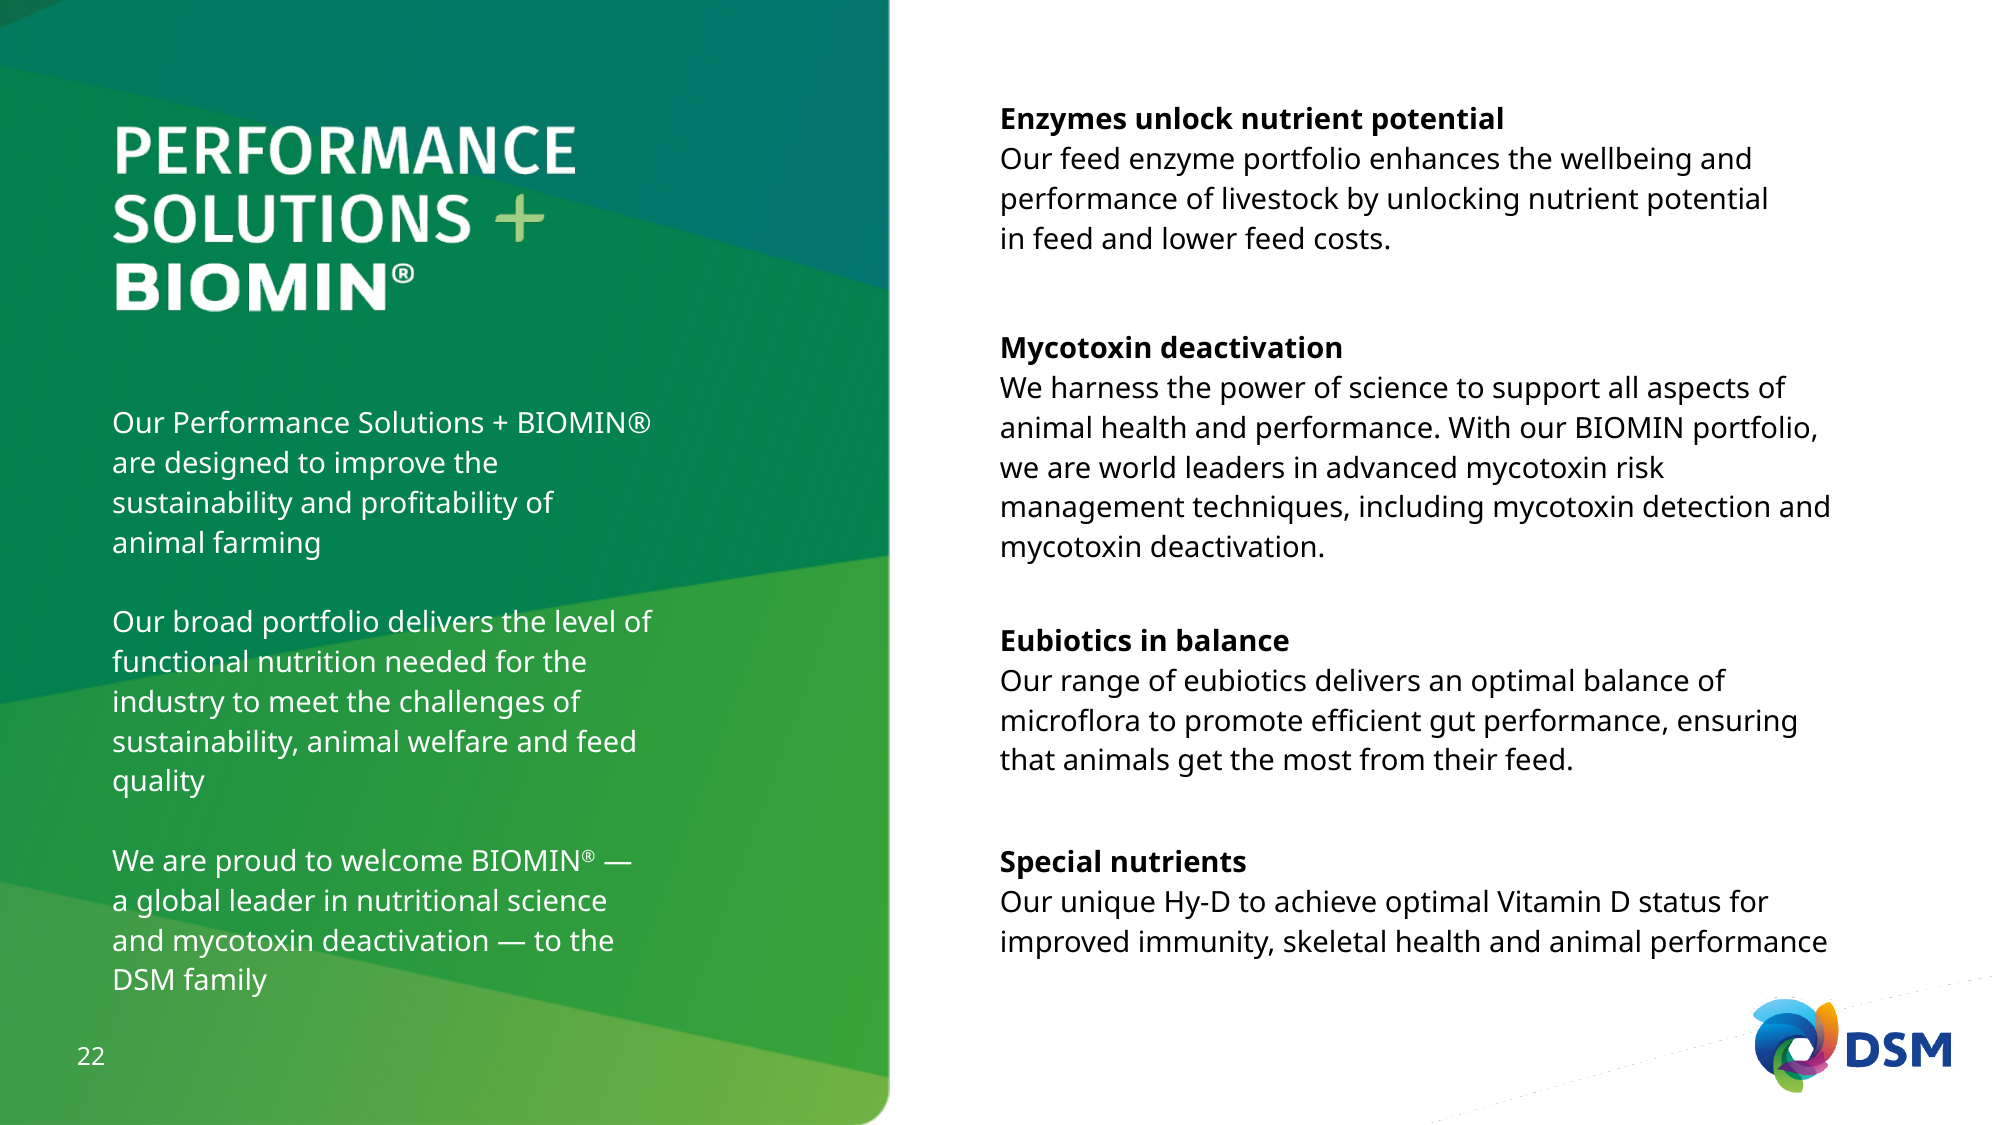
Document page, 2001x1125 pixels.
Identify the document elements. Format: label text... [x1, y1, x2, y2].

text_box Mycotoxin deactivation We harness the power of science to support all aspects of animal health and performance. With our BIOMIN portfolio, we are world leaders in advanced mycotoxin risk management techniques, including mycotoxin detection and mycotoxin deactivation. [999, 324, 1836, 564]
picture [1425, 974, 2000, 1125]
picture [0, 0, 893, 1125]
text_box Special nutrients Our unique Hy-D to achieve optimal Vitamin D status for improved immunity, skeletal health and animal performance [999, 838, 1836, 998]
text_box Eubiotics in balance Our range of eubiotics delivers an optimal balance of microflora to promote efficient gut performance, ensuring that animals get the most from their feed. [999, 617, 1836, 817]
title Enzymes unlock nutrient potential Our feed enzyme portfolio enhances the wellbeing and performance of livestock by unlocking nutrient potential in feed and lower feed costs. [999, 95, 1836, 255]
